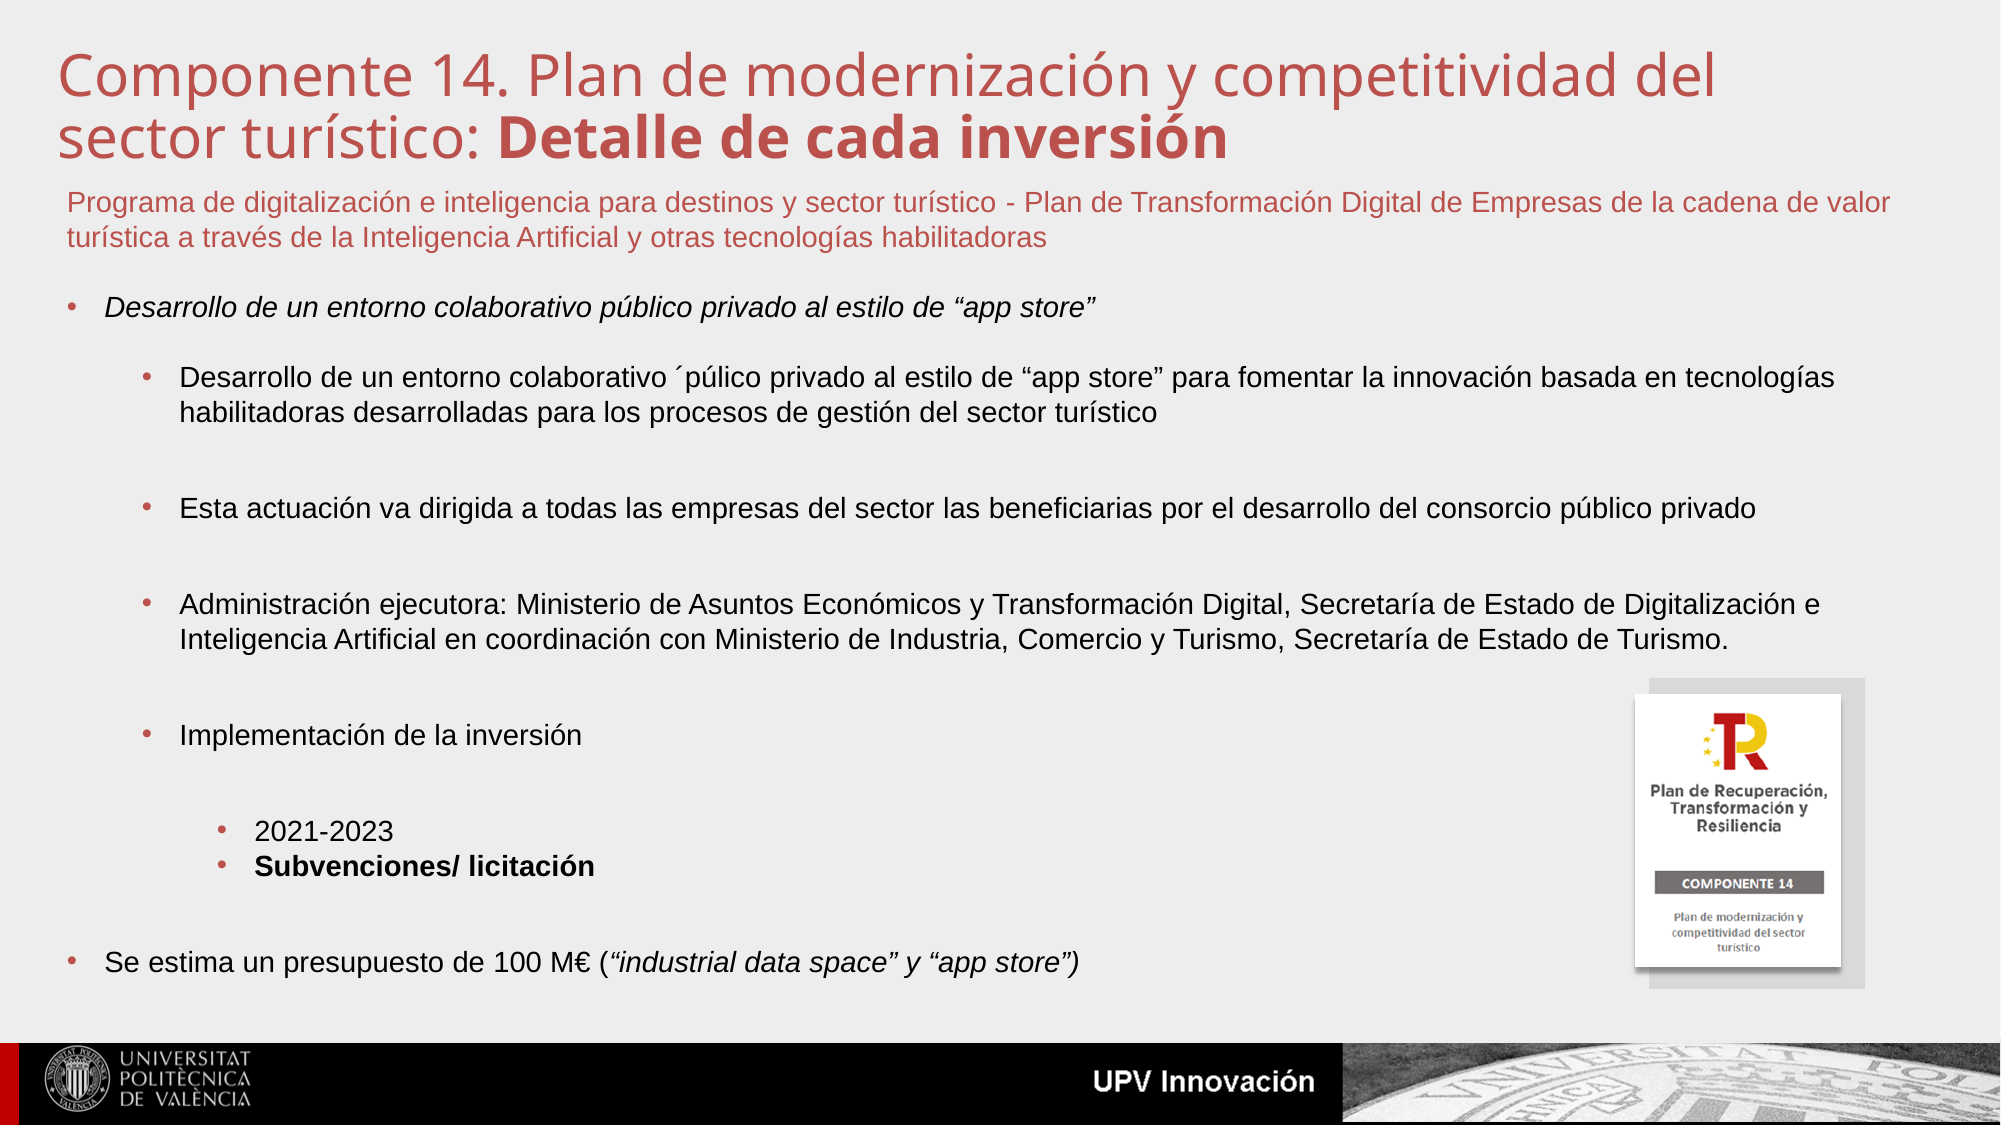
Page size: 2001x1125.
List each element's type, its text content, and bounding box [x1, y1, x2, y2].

list Programa de digitalización e inteligencia para destinos y sector turístico - Plan de Transformación Digital de Empresas de la cadena de valor turística a través de la Inteligencia Artificial y otras tecnologías habilitadoras Desarrollo de un entorno colaborativo público privado al estilo de “app store” Desarrollo de un entorno colaborativo ´púlico privado al estilo de “app store” para fomentar la innovación basada en tecnologías habilitadoras desarrolladas para los procesos de gestión del sector turístico Esta actuación va dirigida a todas las empresas del sector las beneficiarias por el desarrollo del consorcio público privado Administración ejecutora: Ministerio de Asuntos Económicos y Transformación Digital, Secretaría de Estado de Digitalización e Inteligencia Artificial en coordinación con Ministerio de Industria, Comercio y Turismo, Secretaría de Estado de Turismo. Implementación de la inversión 2021-2023 Subvenciones/ licitación Se estima un presupuesto de 100 M€ (“industrial data space” y “app store”) [51, 176, 1950, 967]
title Componente 14. Plan de modernización y competitividad del sector turístico: Detalle de cada inversión [42, 0, 1865, 218]
picture [0, 1043, 2001, 1125]
picture [1627, 678, 1865, 989]
